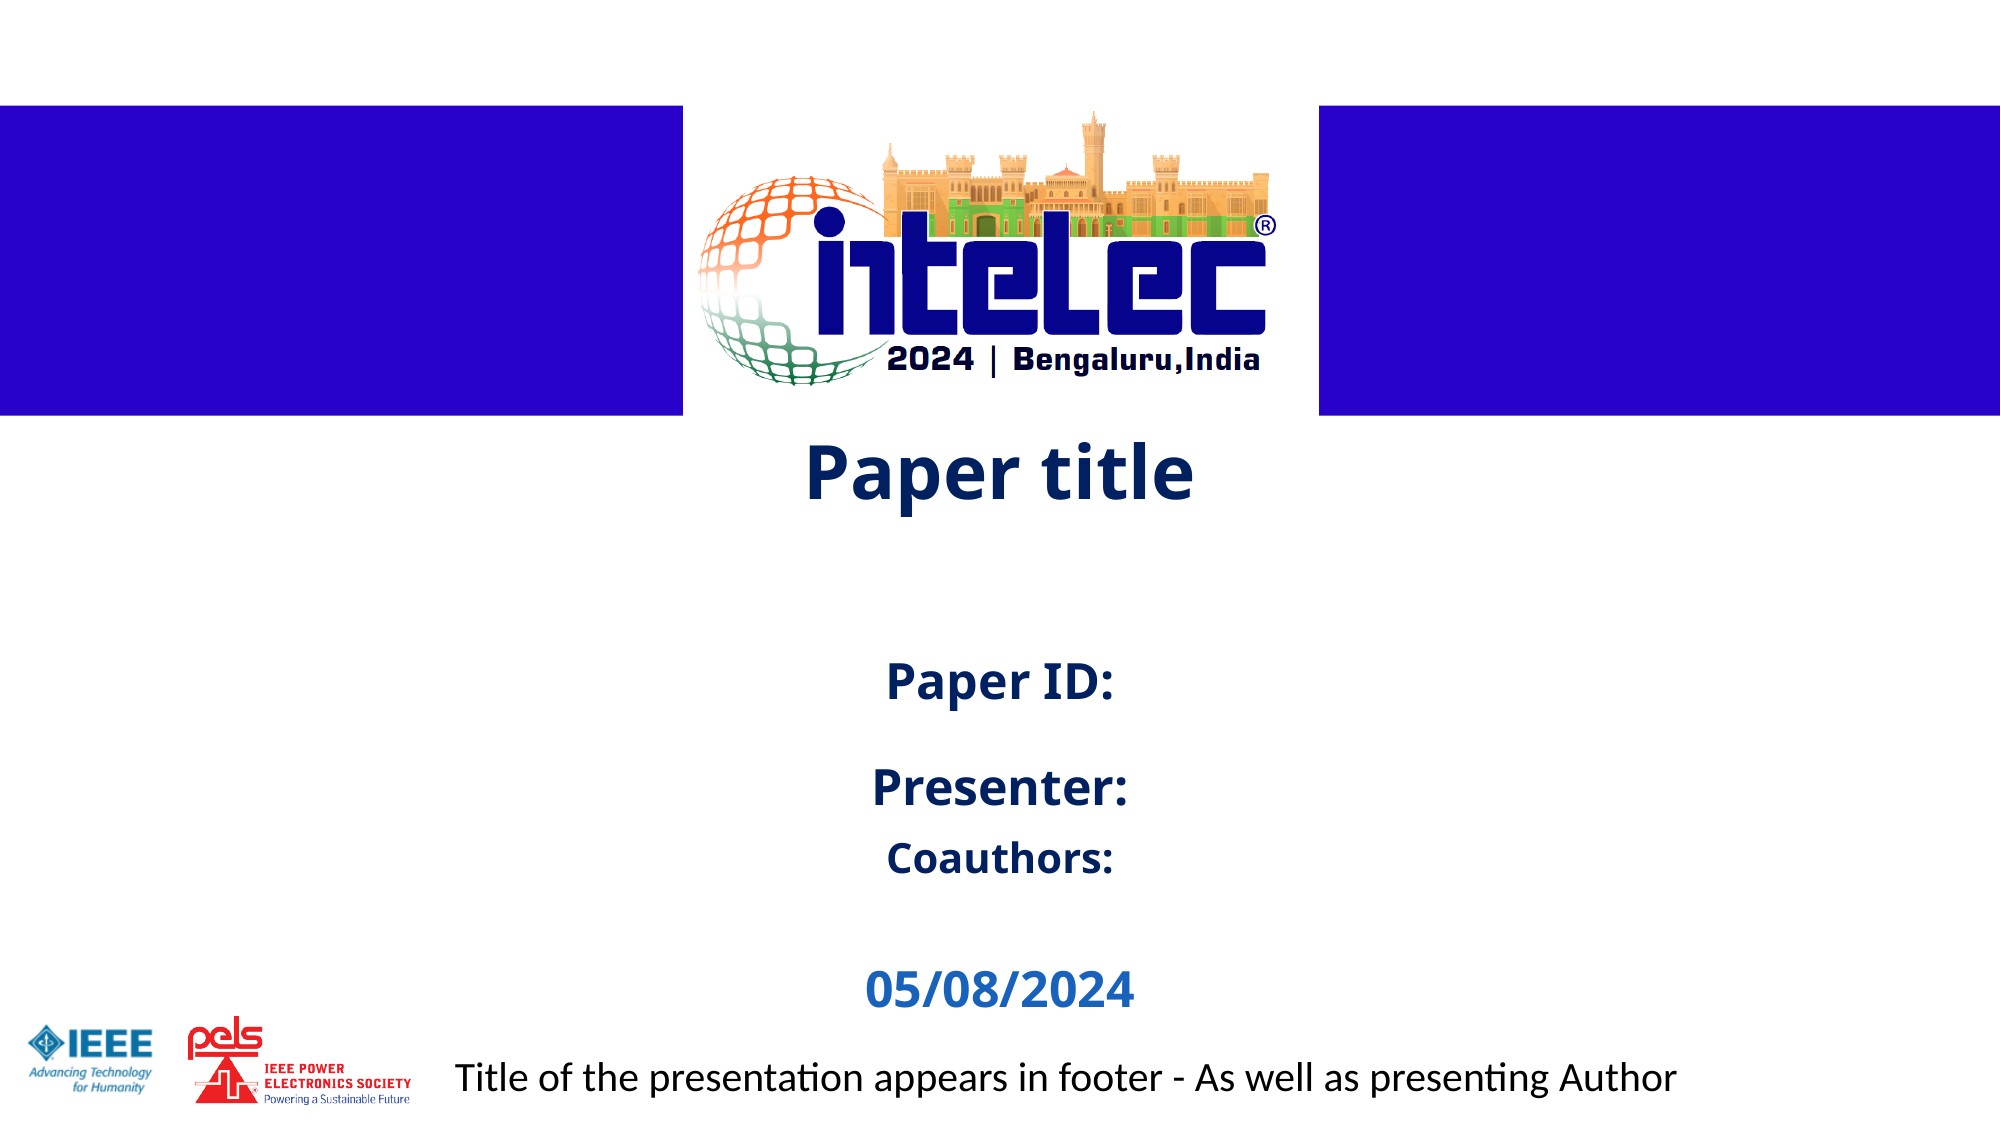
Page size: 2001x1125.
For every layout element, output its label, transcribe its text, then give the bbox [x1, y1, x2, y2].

picture [11, 1010, 167, 1105]
picture [683, 105, 1319, 416]
text_box Presenter: Coauthors: [303, 754, 1697, 906]
picture [188, 1016, 411, 1105]
text_box Title of the presentation appears in footer - As well as presenting Author [440, 1047, 1795, 1101]
text_box Paper title [0, 417, 2000, 522]
text_box Paper ID: [652, 642, 1348, 717]
text_box 05/08/2024 [670, 949, 1330, 1025]
